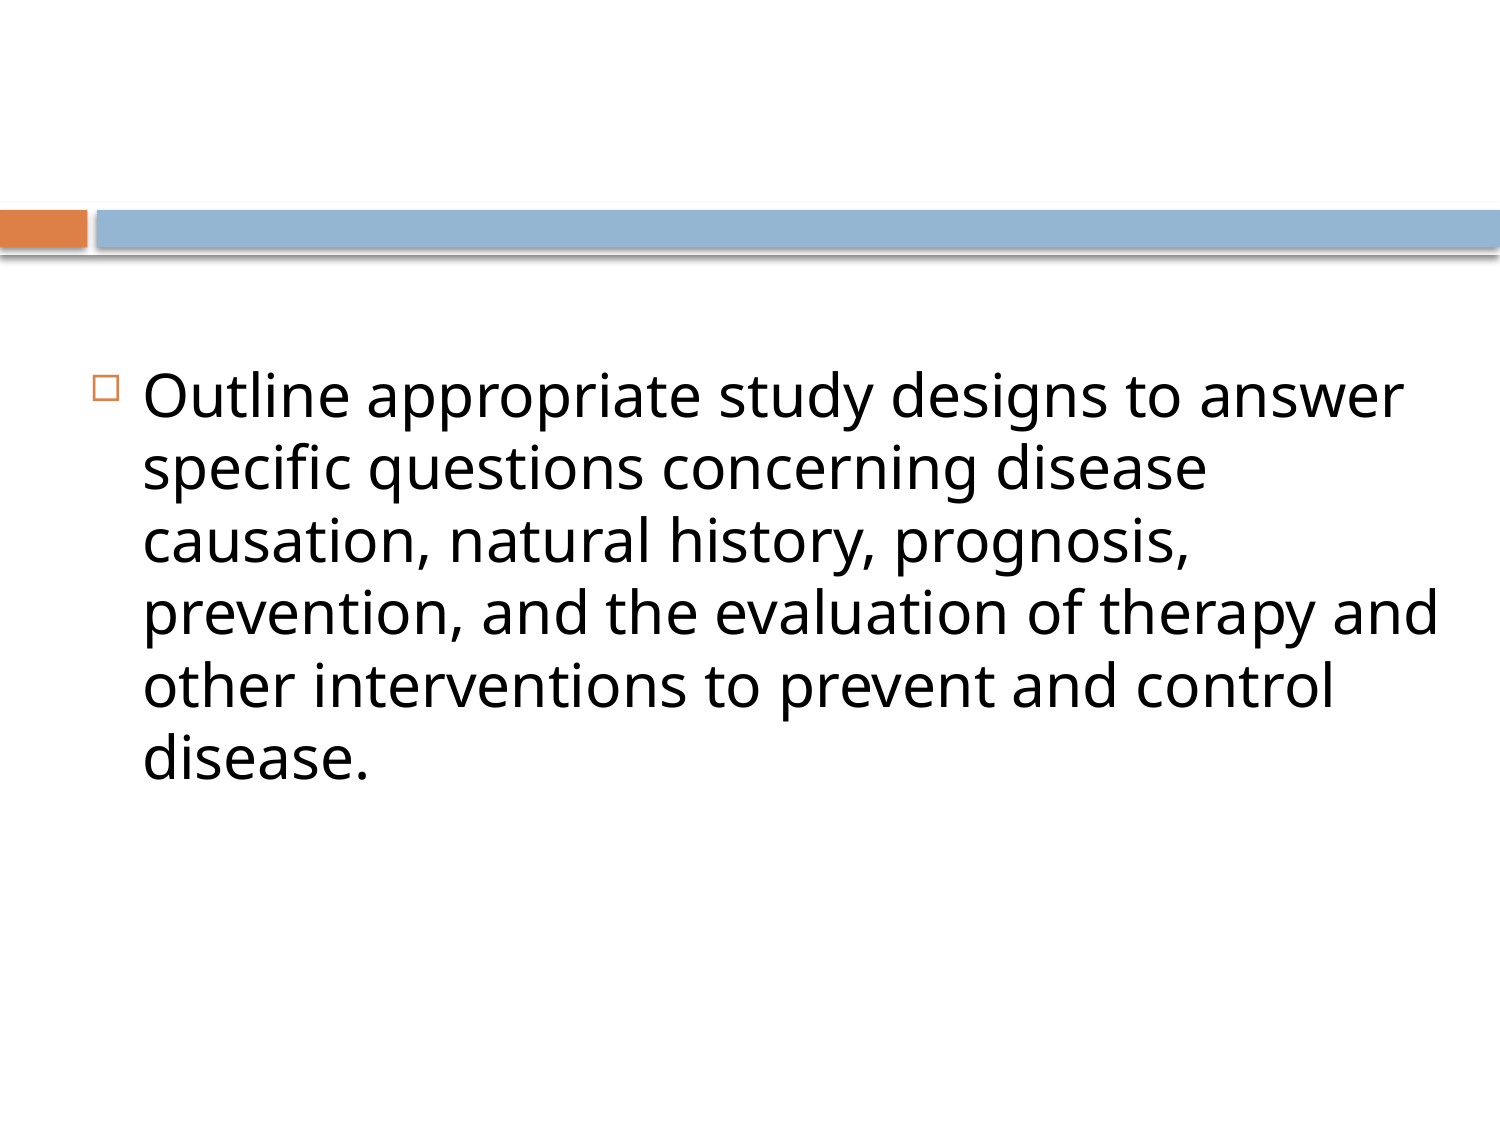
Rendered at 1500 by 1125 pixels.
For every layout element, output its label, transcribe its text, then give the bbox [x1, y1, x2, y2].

list Outline appropriate study designs to answer specific questions concerning disease causation, natural history, prognosis, prevention, and the evaluation of therapy and other interventions to prevent and control disease. [75, 262, 1471, 1005]
